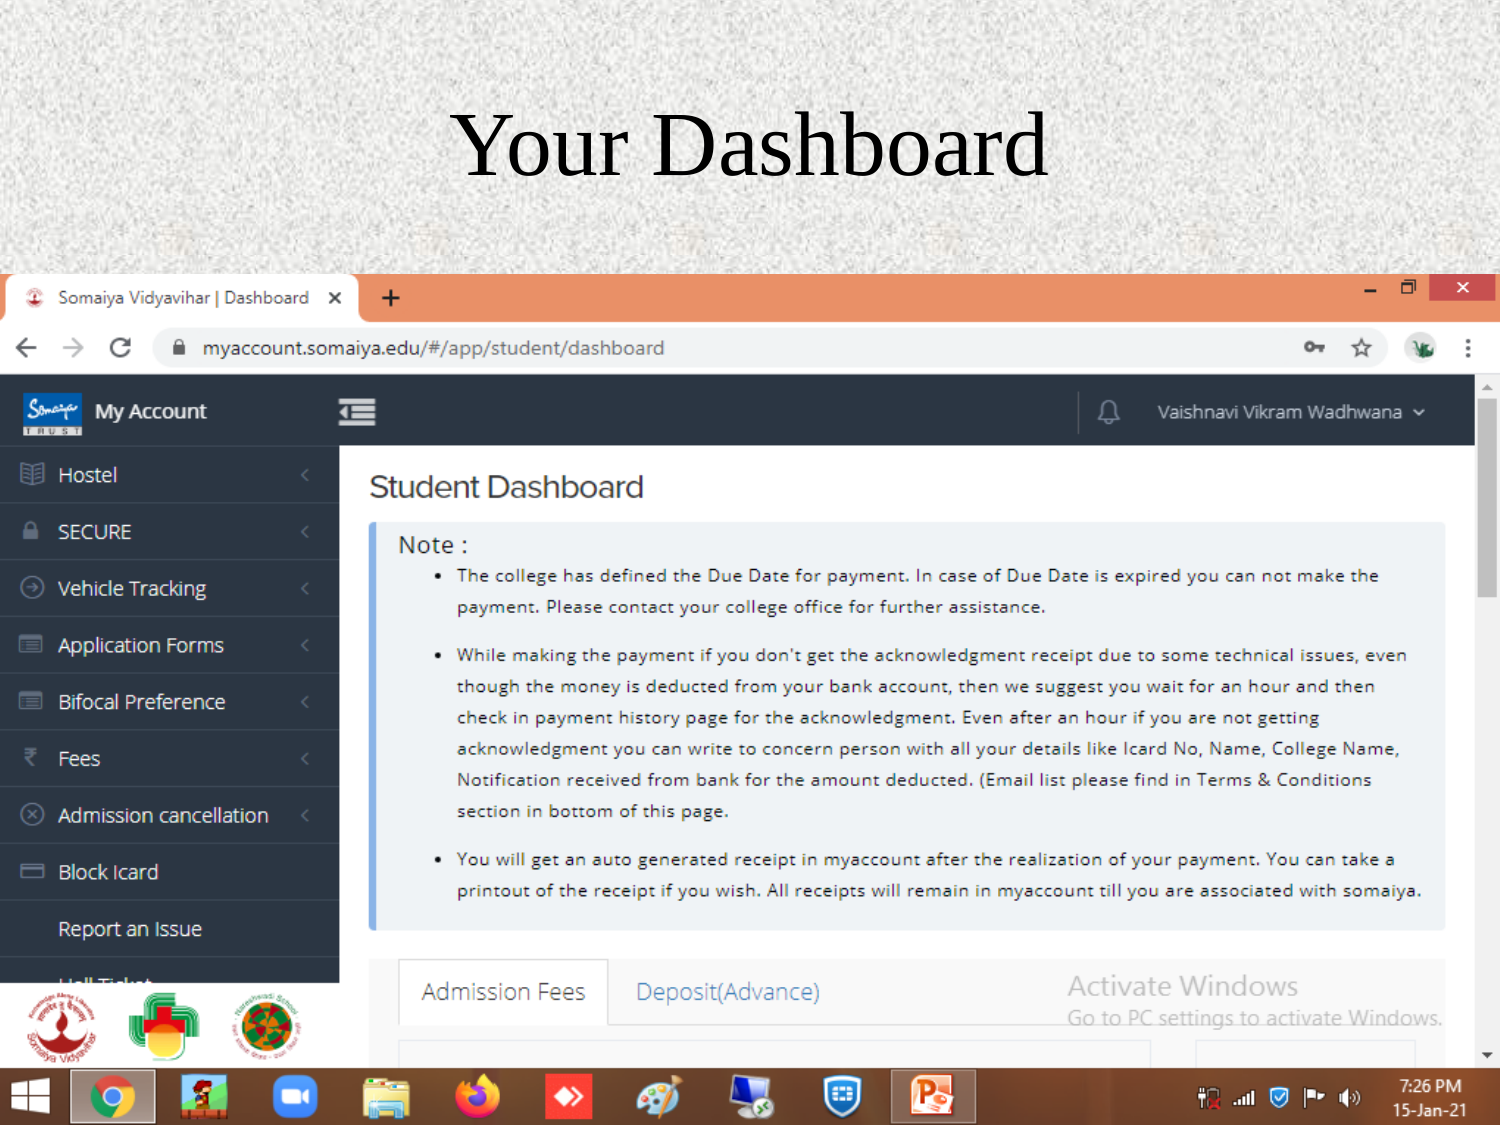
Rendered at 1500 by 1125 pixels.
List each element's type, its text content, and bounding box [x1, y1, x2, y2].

picture [0, 0, 1500, 1125]
title Your Dashboard [75, 45, 1425, 233]
